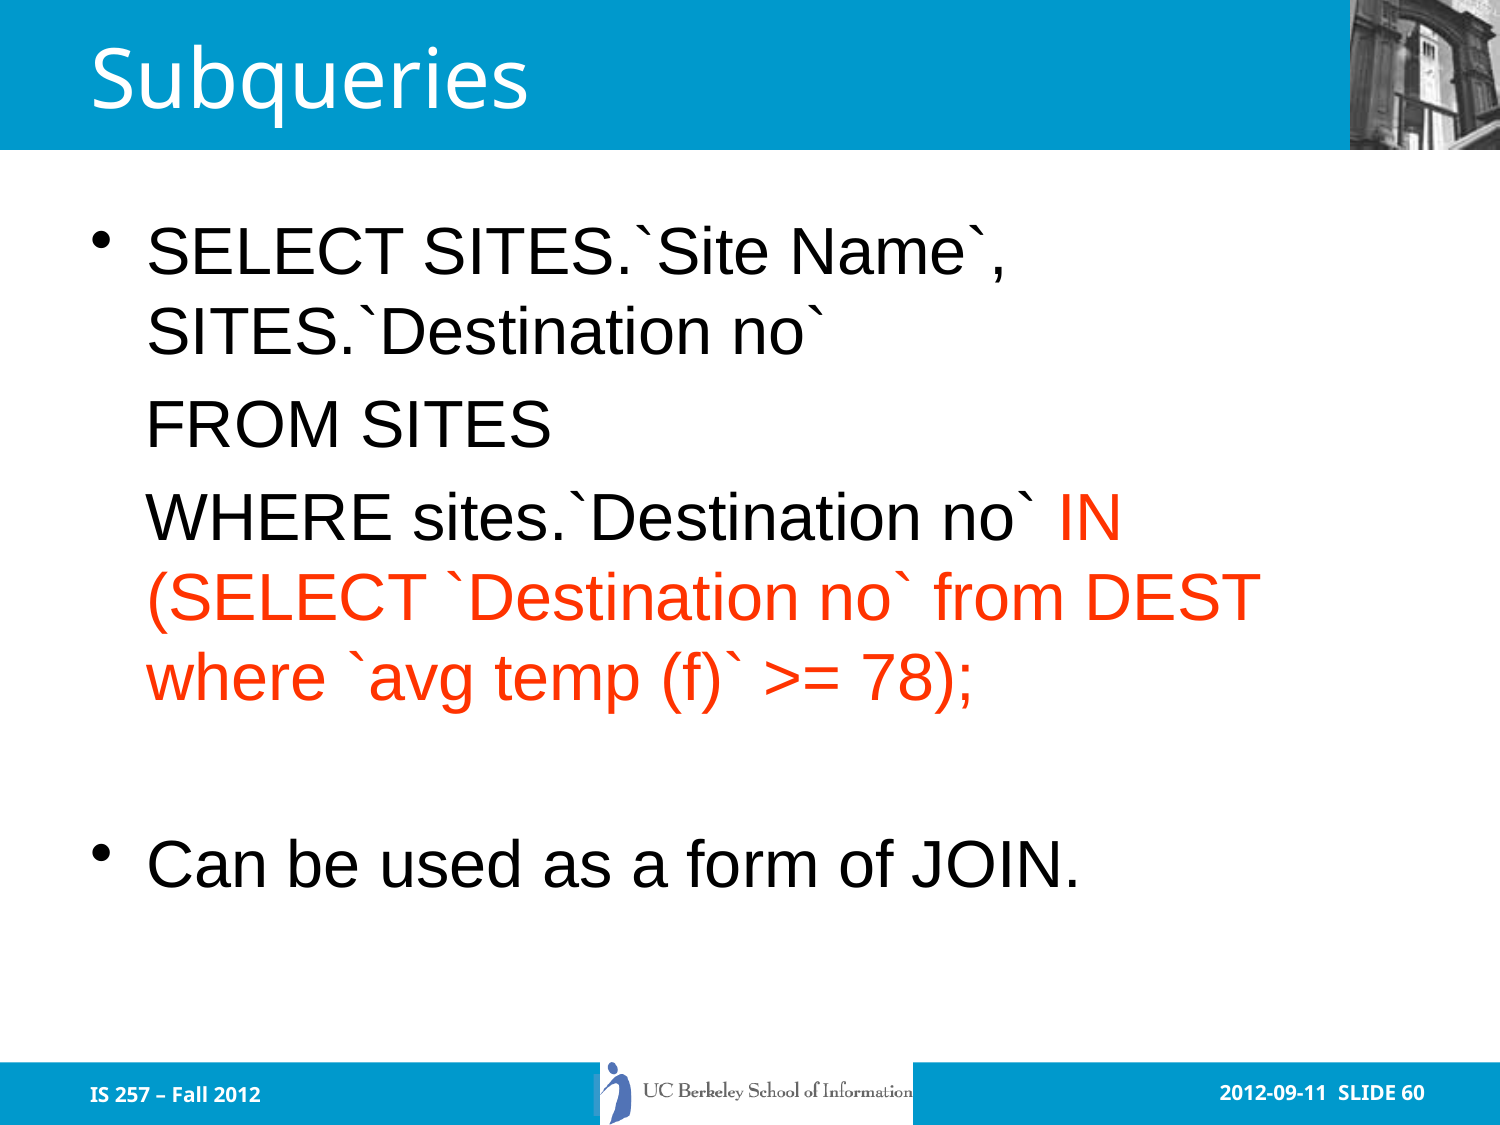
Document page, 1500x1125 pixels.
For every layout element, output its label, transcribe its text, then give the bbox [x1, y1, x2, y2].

picture [1351, 0, 1500, 150]
list SELECT SITES.`Site Name`, SITES.`Destination no` FROM SITES WHERE sites.`Destination no` IN (SELECT `Destination no` from DEST where `avg temp (f)` >= 78); Can be used as a form of JOIN. [75, 200, 1425, 1013]
title Subqueries [75, 0, 1350, 150]
slide_number IS 257 – Fall 2012 [75, 1062, 388, 1125]
picture [594, 1062, 912, 1125]
